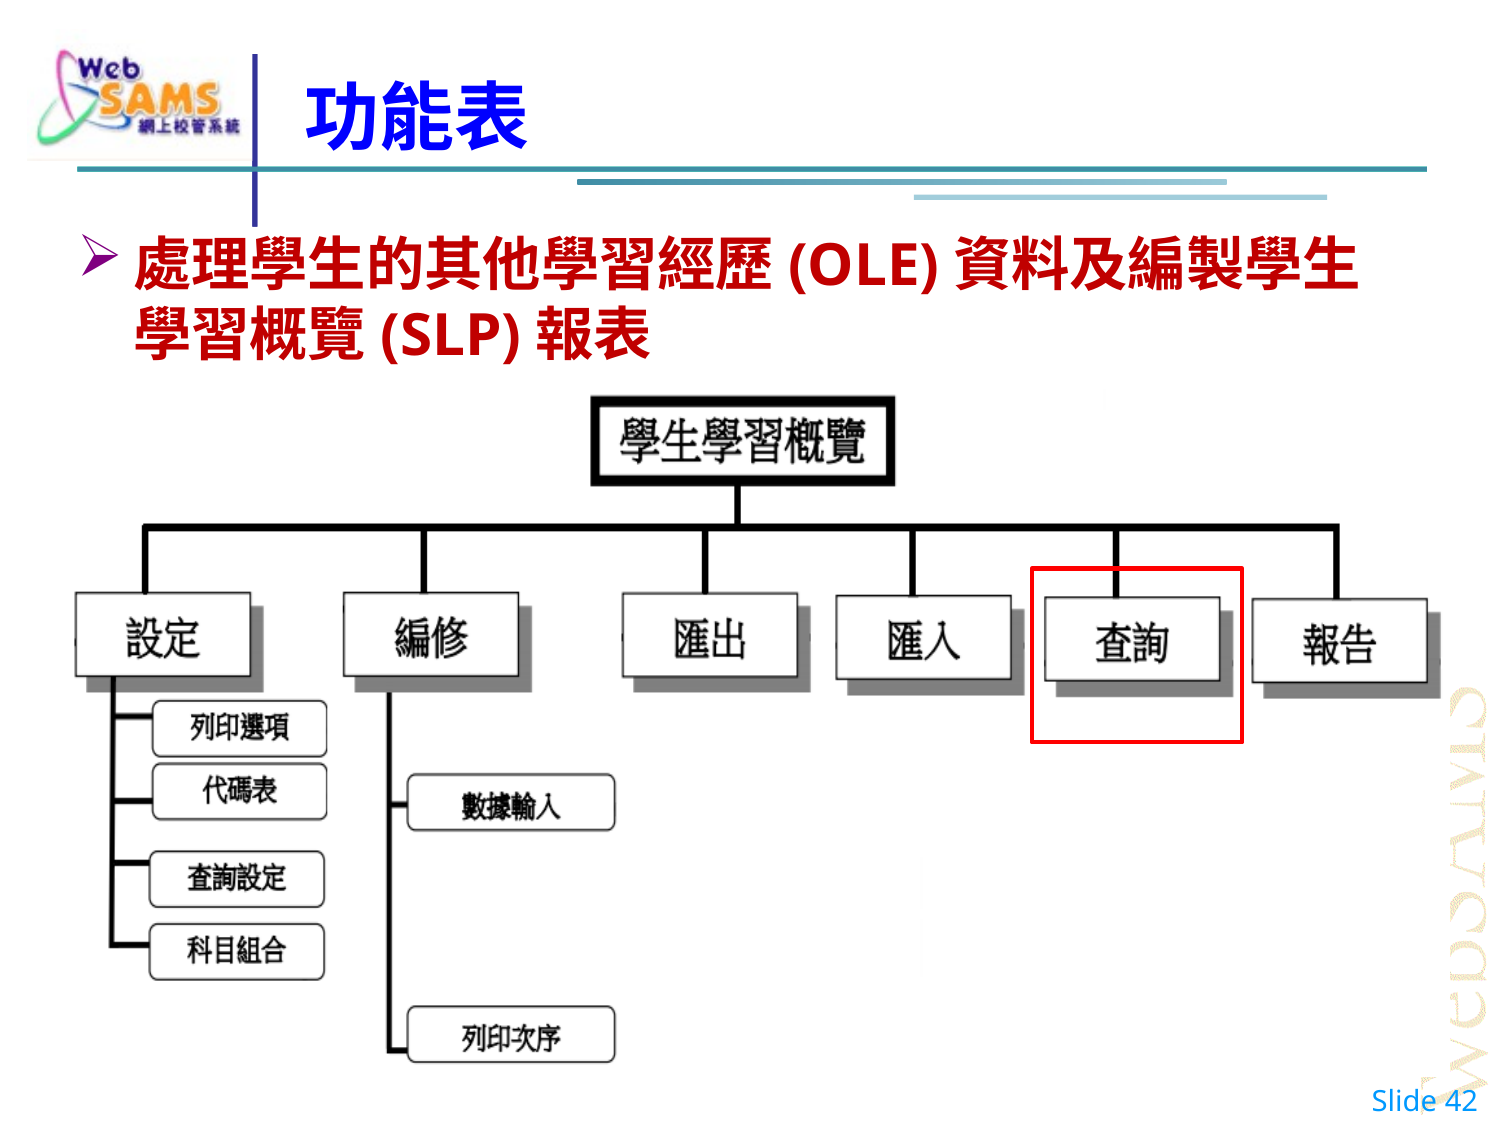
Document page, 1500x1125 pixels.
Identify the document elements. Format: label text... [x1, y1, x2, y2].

title 功能表 [289, 41, 1465, 167]
picture [50, 389, 1500, 1117]
picture [27, 29, 253, 161]
list 處理學生的其他學習經歷(OLE)資料及編製學生學習概覽(SLP)報表 [62, 220, 1425, 387]
